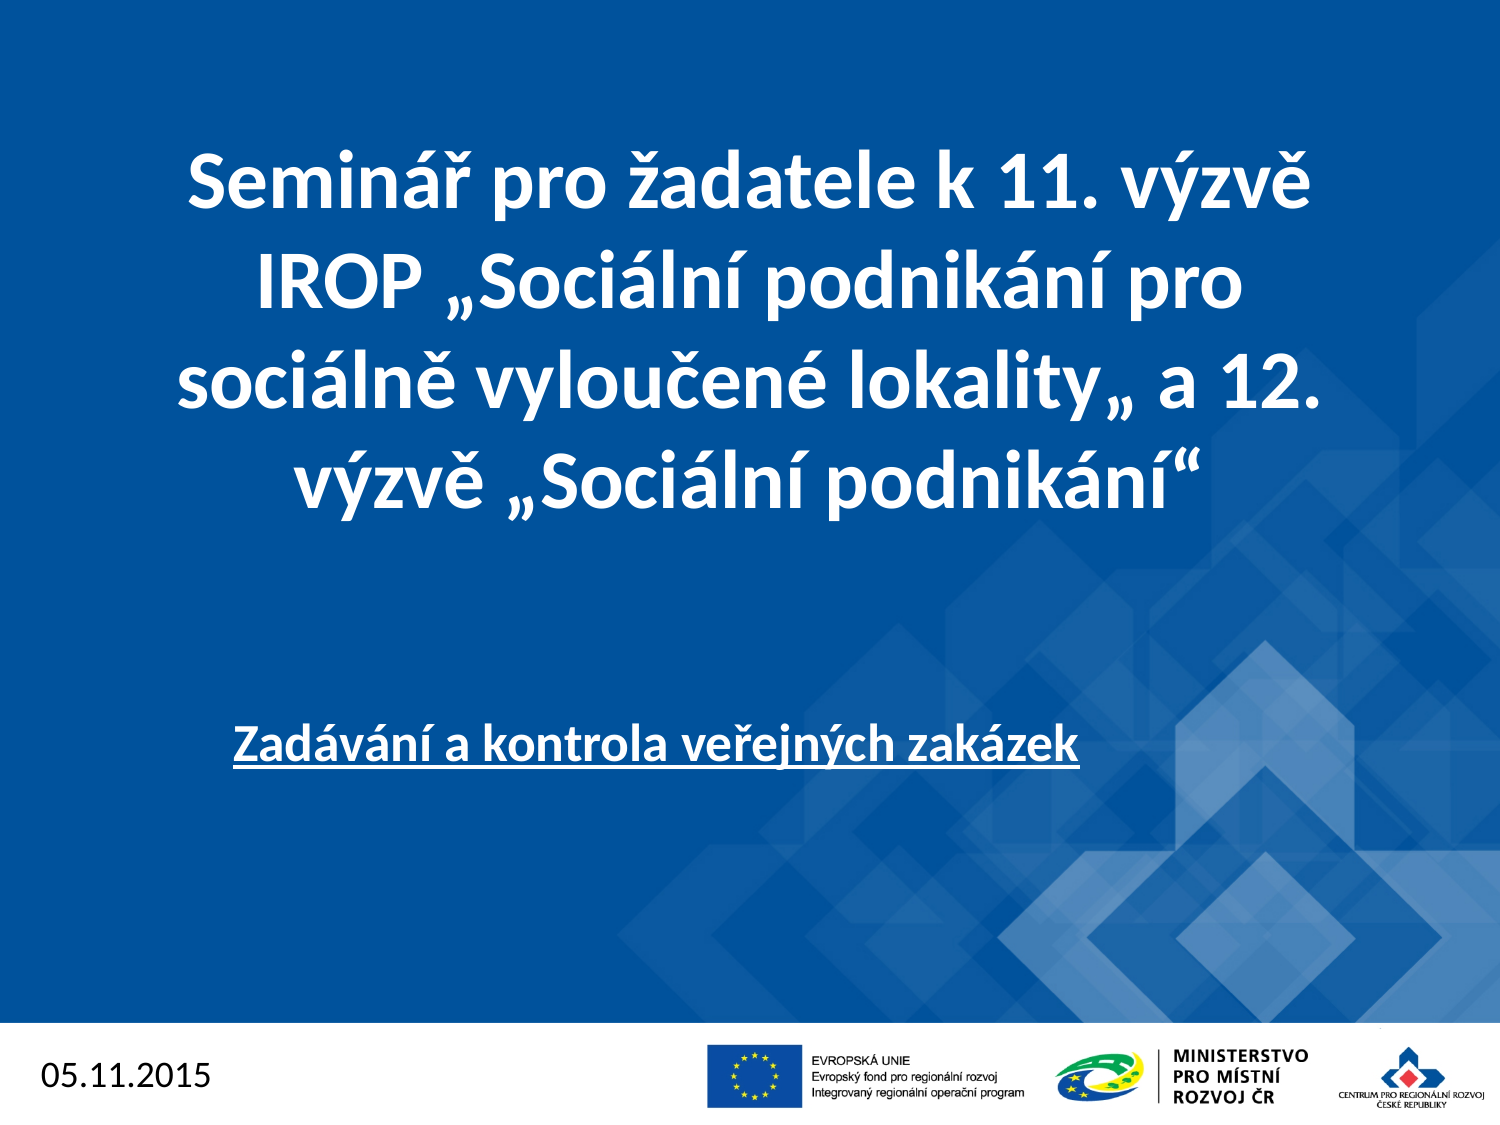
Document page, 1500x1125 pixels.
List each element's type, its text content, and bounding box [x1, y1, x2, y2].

picture [0, 0, 1500, 1125]
title Seminář pro žadatele k 11. výzvě IROP „Sociální podnikání pro sociálně vyloučené lokality„ a 12. výzvě „Sociální podnikání“ [112, 117, 1388, 445]
list Zadávání a kontrola veřejných zakázek [112, 542, 1201, 782]
list 05.11.2015 [25, 1042, 355, 1104]
